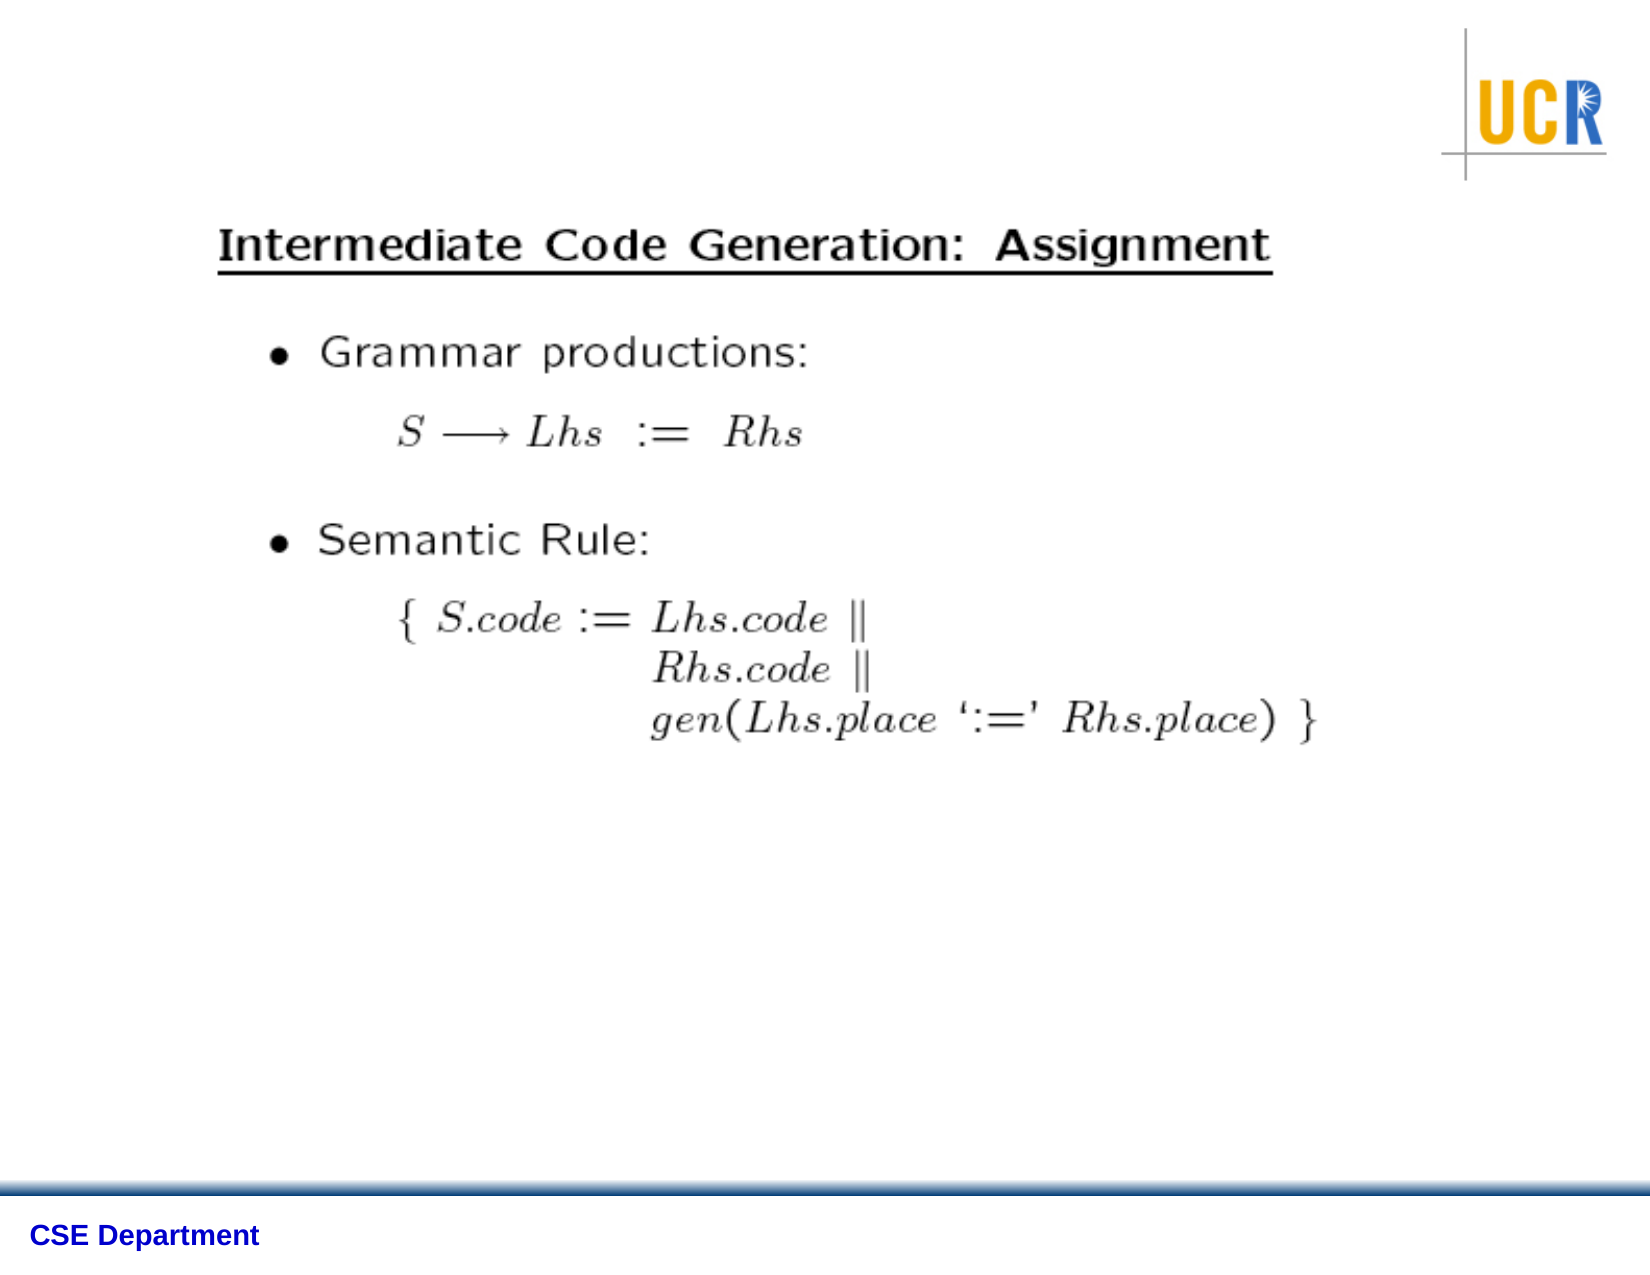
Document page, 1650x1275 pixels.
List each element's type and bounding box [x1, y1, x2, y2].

picture [1430, 0, 1649, 196]
picture [189, 186, 1357, 789]
